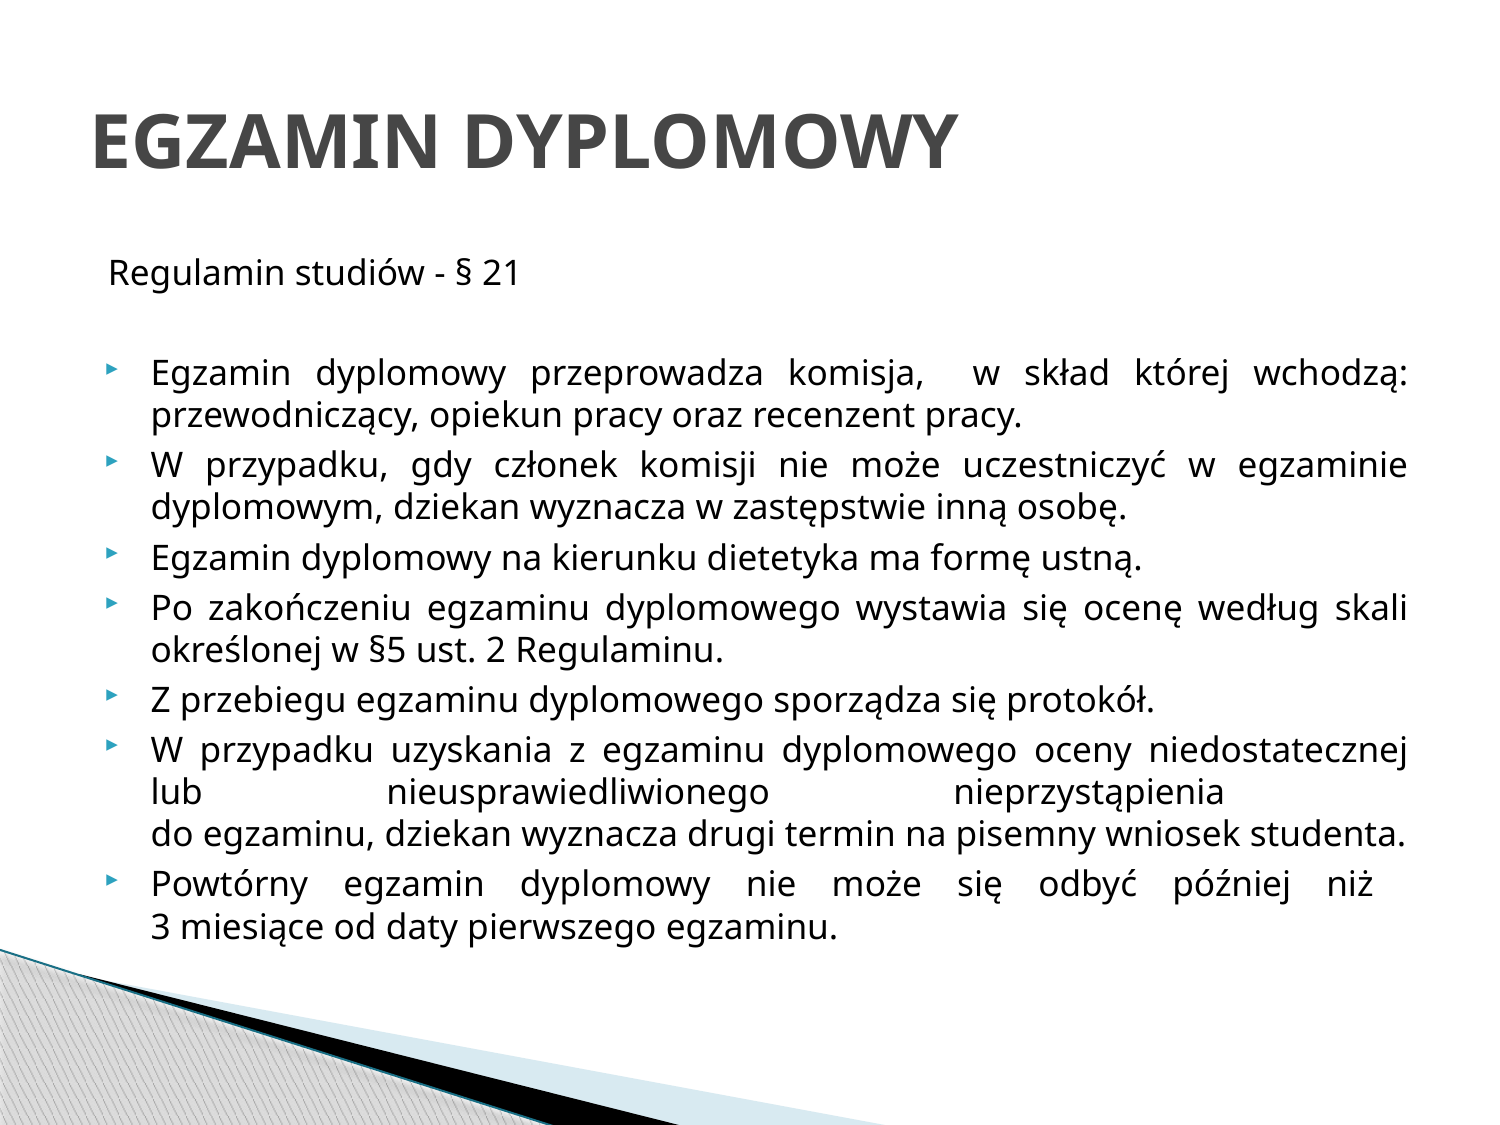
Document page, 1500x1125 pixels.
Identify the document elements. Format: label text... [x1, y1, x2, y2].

list Regulamin studiów - § 21 Egzamin dyplomowy przeprowadza komisja, w skład której wchodzą: przewodniczący, opiekun pracy oraz recenzent pracy. W przypadku, gdy członek komisji nie może uczestniczyć w egzaminie dyplomowym, dziekan wyznacza w zastępstwie inną osobę. Egzamin dyplomowy na kierunku dietetyka ma formę ustną. Po zakończeniu egzaminu dyplomowego wystawia się ocenę według skali określonej w §5 ust. 2 Regulaminu. Z przebiegu egzaminu dyplomowego sporządza się protokół. W przypadku uzyskania z egzaminu dyplomowego oceny niedostatecznej lub nieusprawiedliwionego nieprzystąpienia do egzaminu, dziekan wyznacza drugi termin na pisemny wniosek studenta. Powtórny egzamin dyplomowy nie może się odbyć później niż 3 miesiące od daty pierwszego egzaminu. [75, 243, 1425, 986]
title EGZAMIN DYPLOMOWY [75, 45, 1425, 233]
